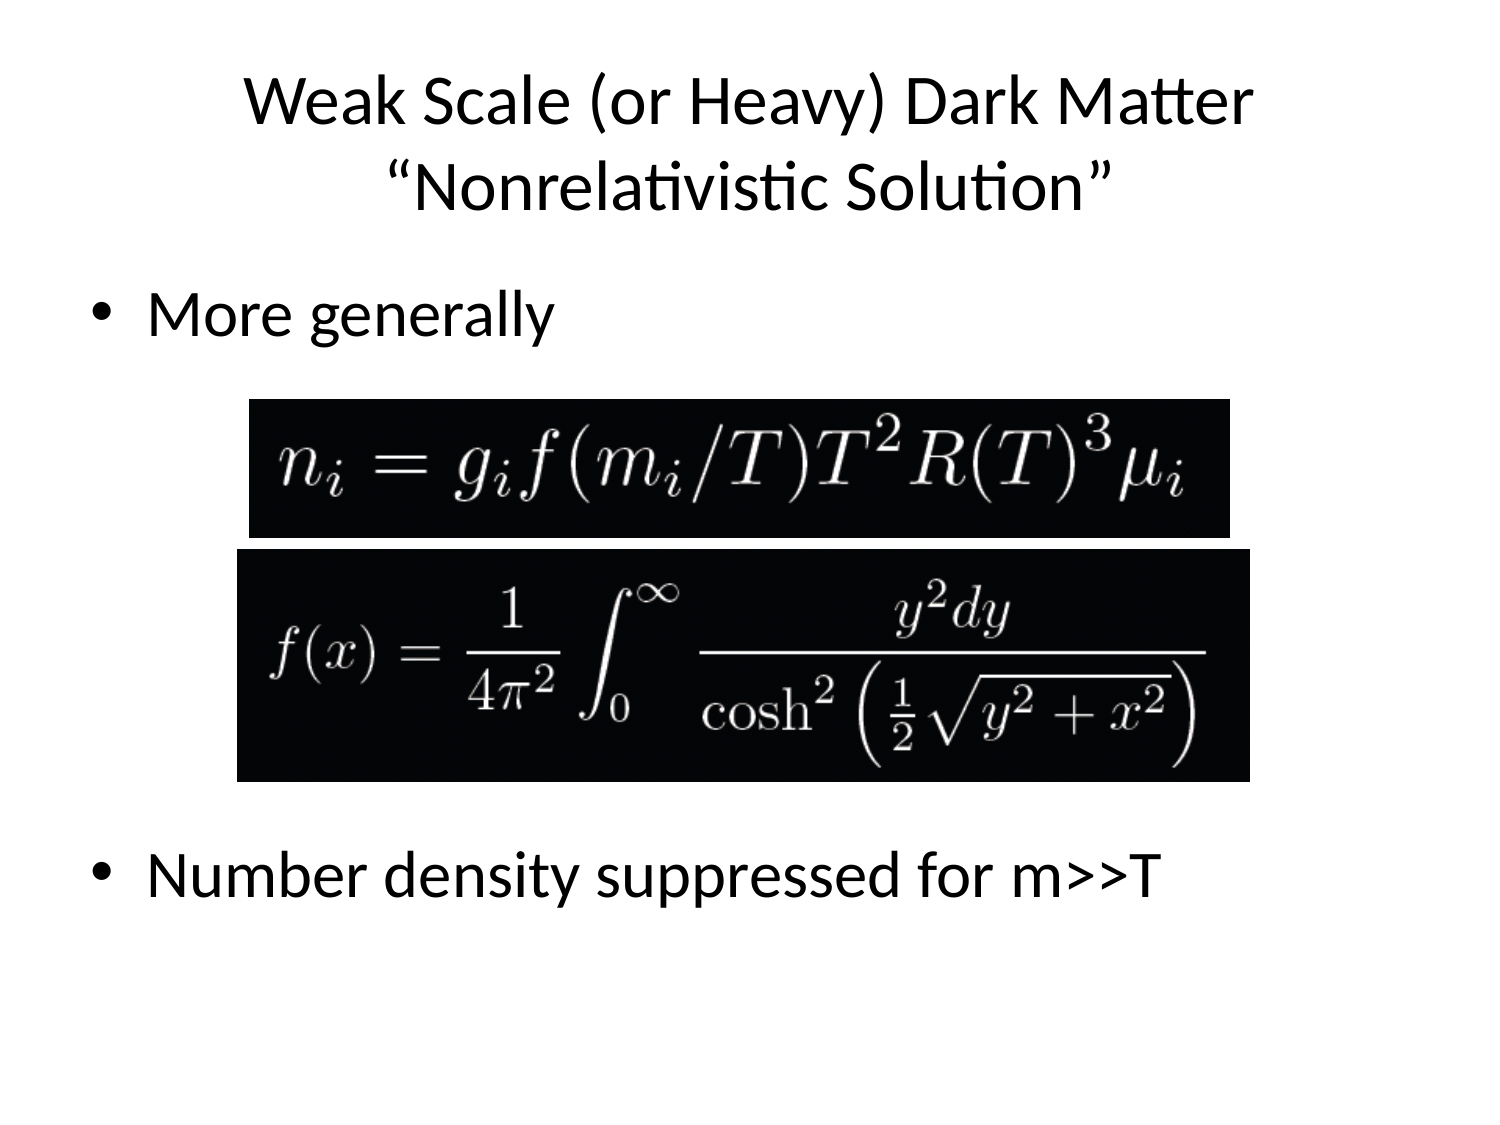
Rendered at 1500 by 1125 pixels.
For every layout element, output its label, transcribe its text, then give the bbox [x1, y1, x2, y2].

picture [237, 549, 1251, 782]
list More generally Number density suppressed for m>>T [75, 262, 1425, 938]
picture [249, 399, 1230, 538]
title Weak Scale (or Heavy) Dark Matter “Nonrelativistic Solution” [75, 45, 1425, 233]
